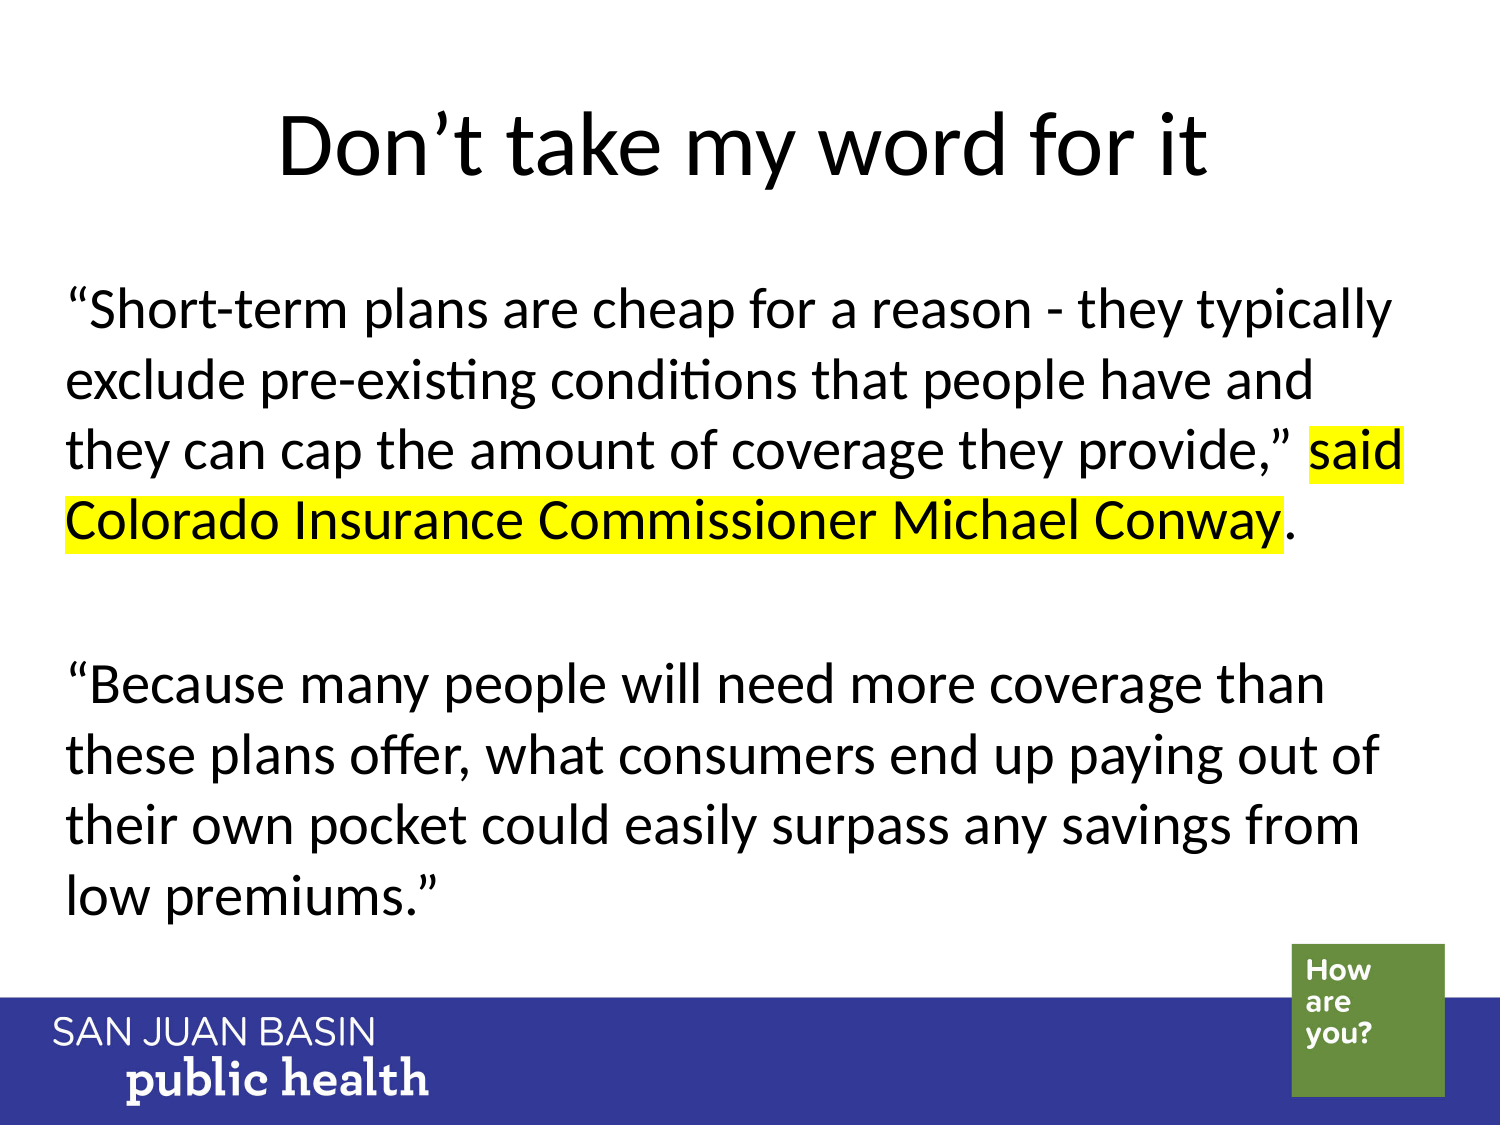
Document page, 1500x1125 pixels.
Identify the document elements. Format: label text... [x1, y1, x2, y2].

list “Short-term plans are cheap for a reason - they typically exclude pre-existing conditions that people have and they can cap the amount of coverage they provide,” said Colorado Insurance Commissioner Michael Conway. “Because many people will need more coverage than these plans offer, what consumers end up paying out of their own pocket could easily surpass any savings from low premiums.” [50, 262, 1438, 938]
title Don’t take my word for it [50, 45, 1438, 233]
picture [0, 0, 1500, 1125]
